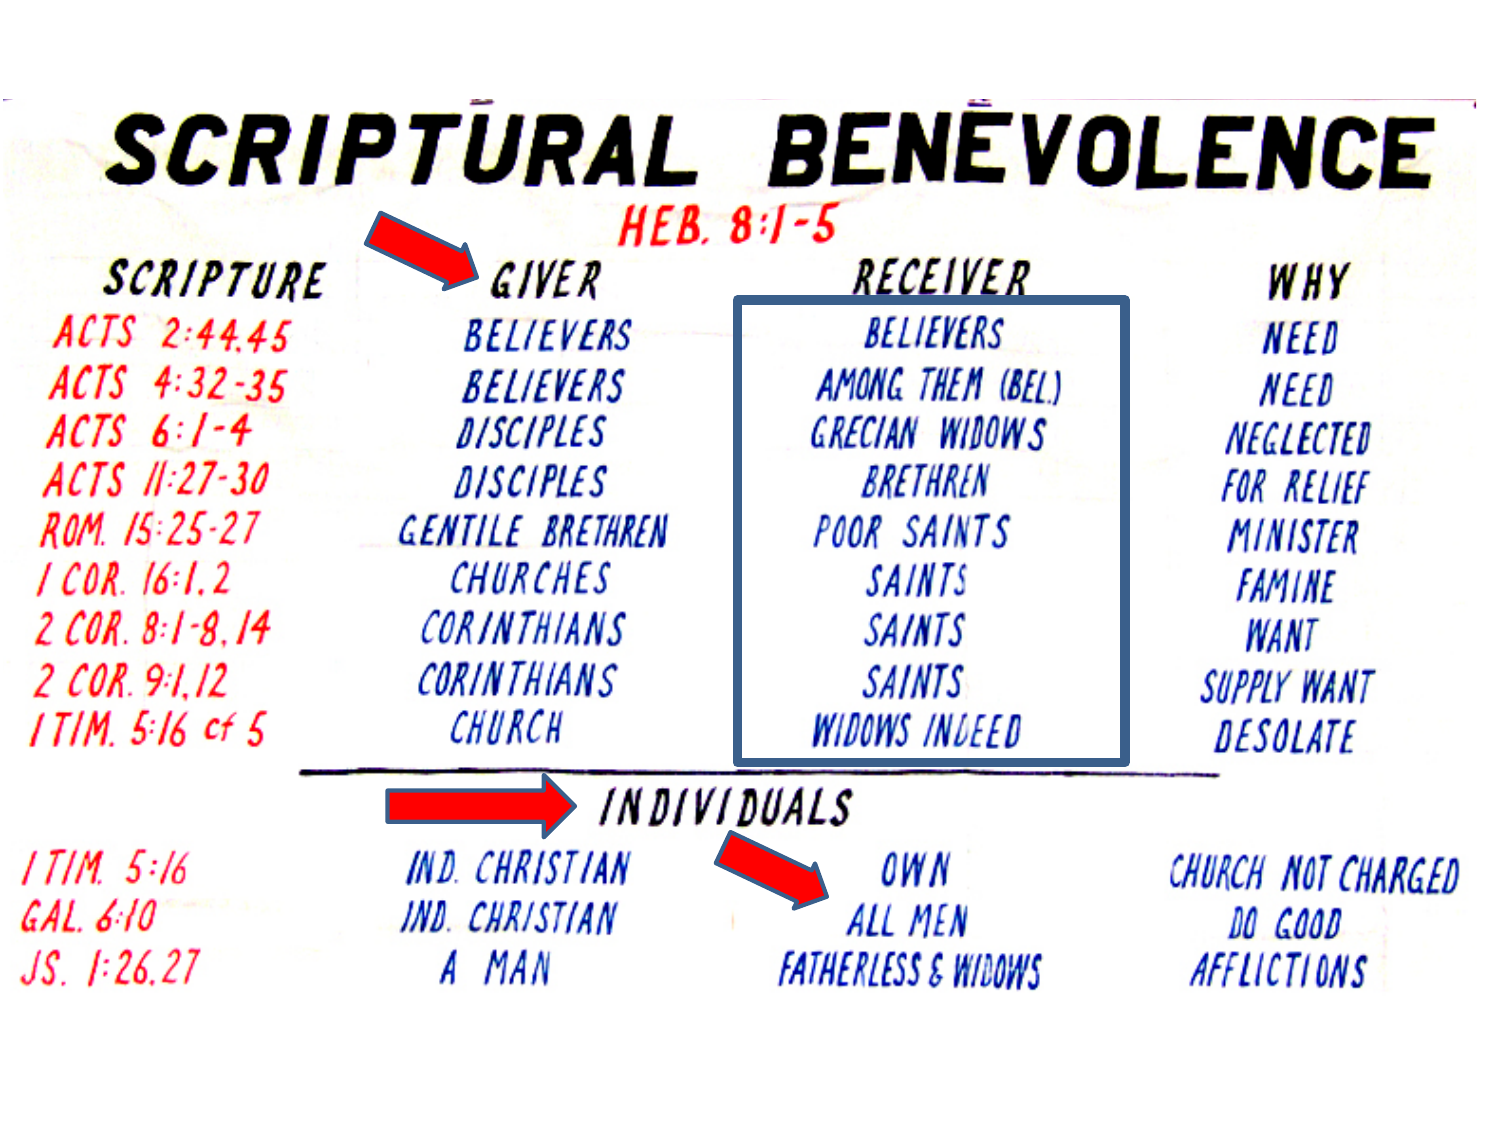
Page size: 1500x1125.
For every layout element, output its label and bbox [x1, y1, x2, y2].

picture [2, 99, 1477, 1012]
